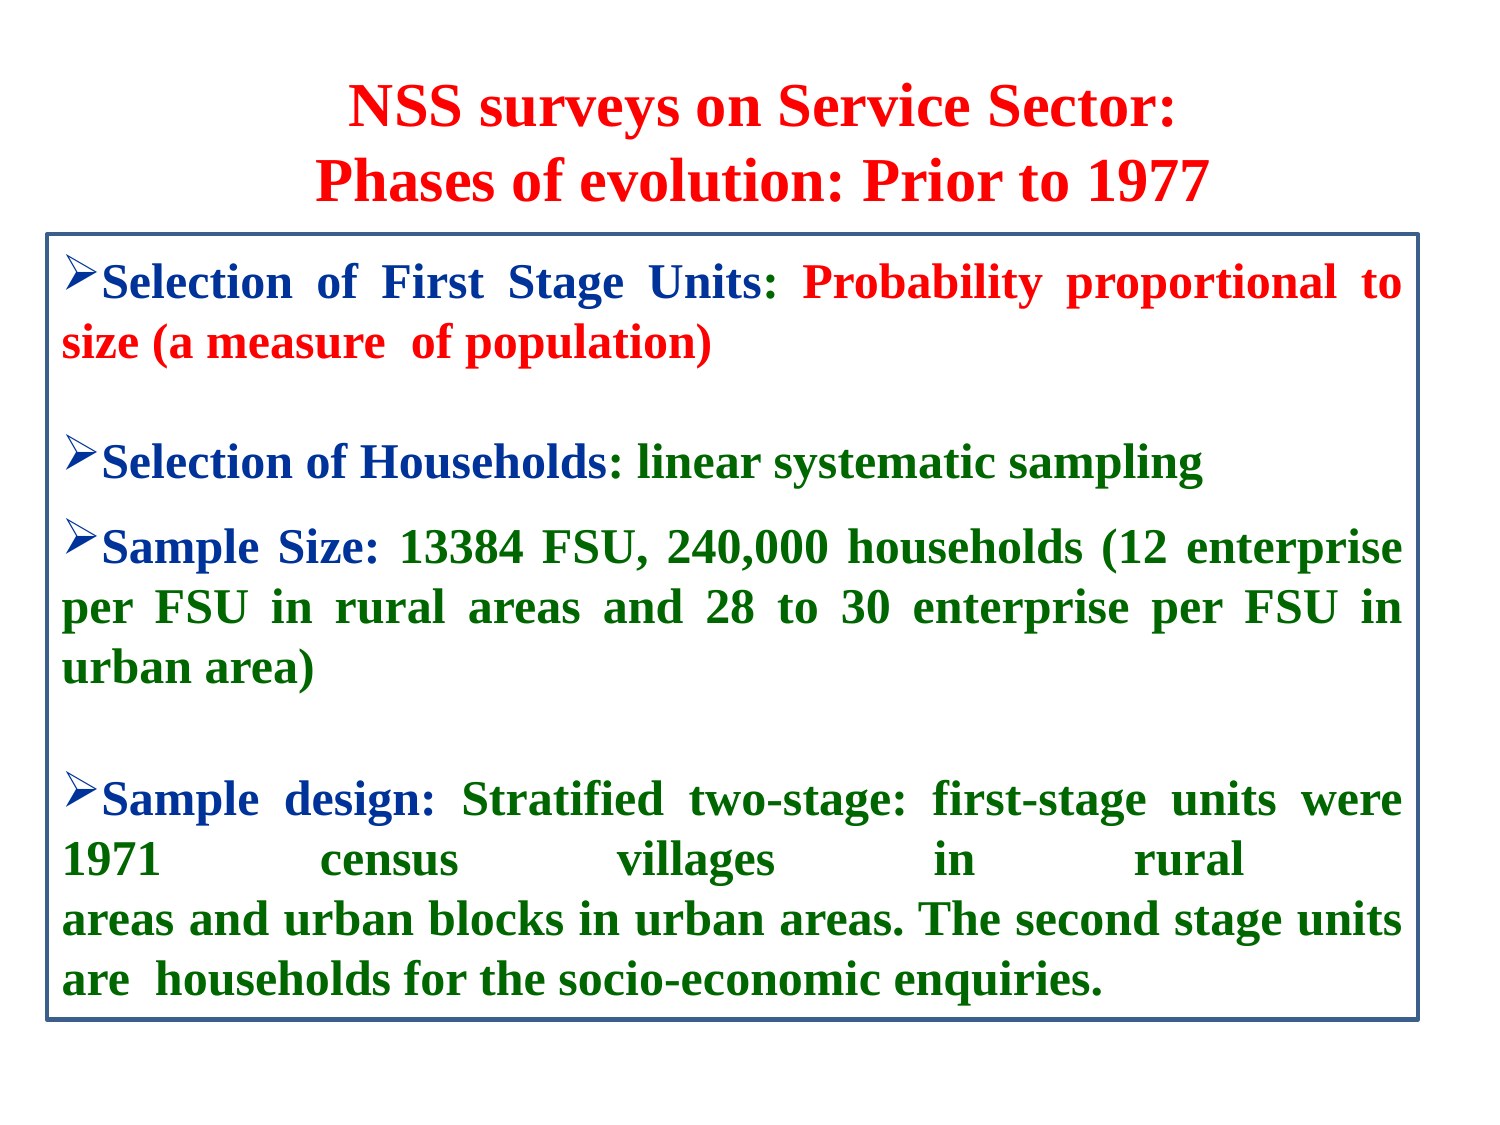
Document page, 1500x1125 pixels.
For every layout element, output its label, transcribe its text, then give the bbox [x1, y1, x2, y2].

text_box Selection of First Stage Units: Probability proportional to size (a measure of population) Selection of Households: linear systematic sampling Sample Size: 13384 FSU, 240,000 households (12 enterprise per FSU in rural areas and 28 to 30 enterprise per FSU in urban area) Sample design: Stratified two-stage: first-stage units were 1971 census villages in rural areas and urban blocks in urban areas. The second stage units are households for the socio-economic enquiries. [45, 232, 1420, 1022]
title NSS surveys on Service Sector: Phases of evolution: Prior to 1977 [75, 45, 1454, 233]
